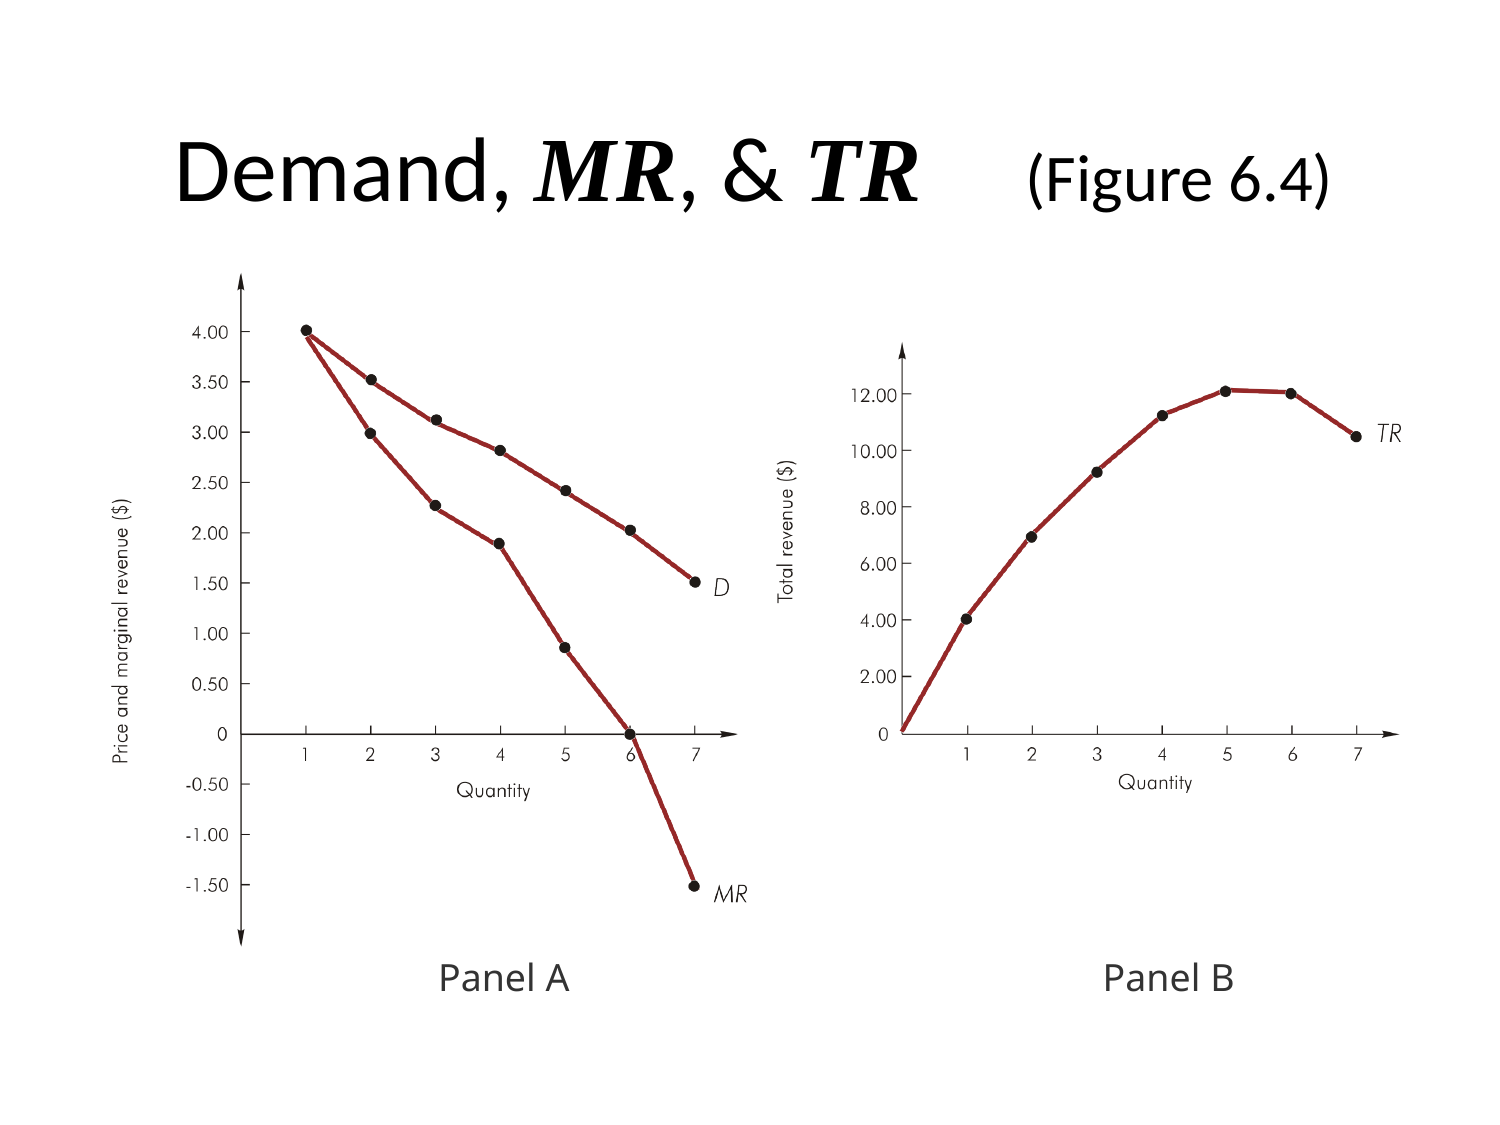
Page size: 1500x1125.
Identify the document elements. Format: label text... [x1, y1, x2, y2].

text_box Panel B [1088, 946, 1328, 1007]
picture [775, 341, 1401, 794]
title Demand, MR, & TR (Figure 6.4) [97, 95, 1411, 233]
picture [110, 271, 748, 948]
text_box Panel A [423, 955, 663, 1007]
